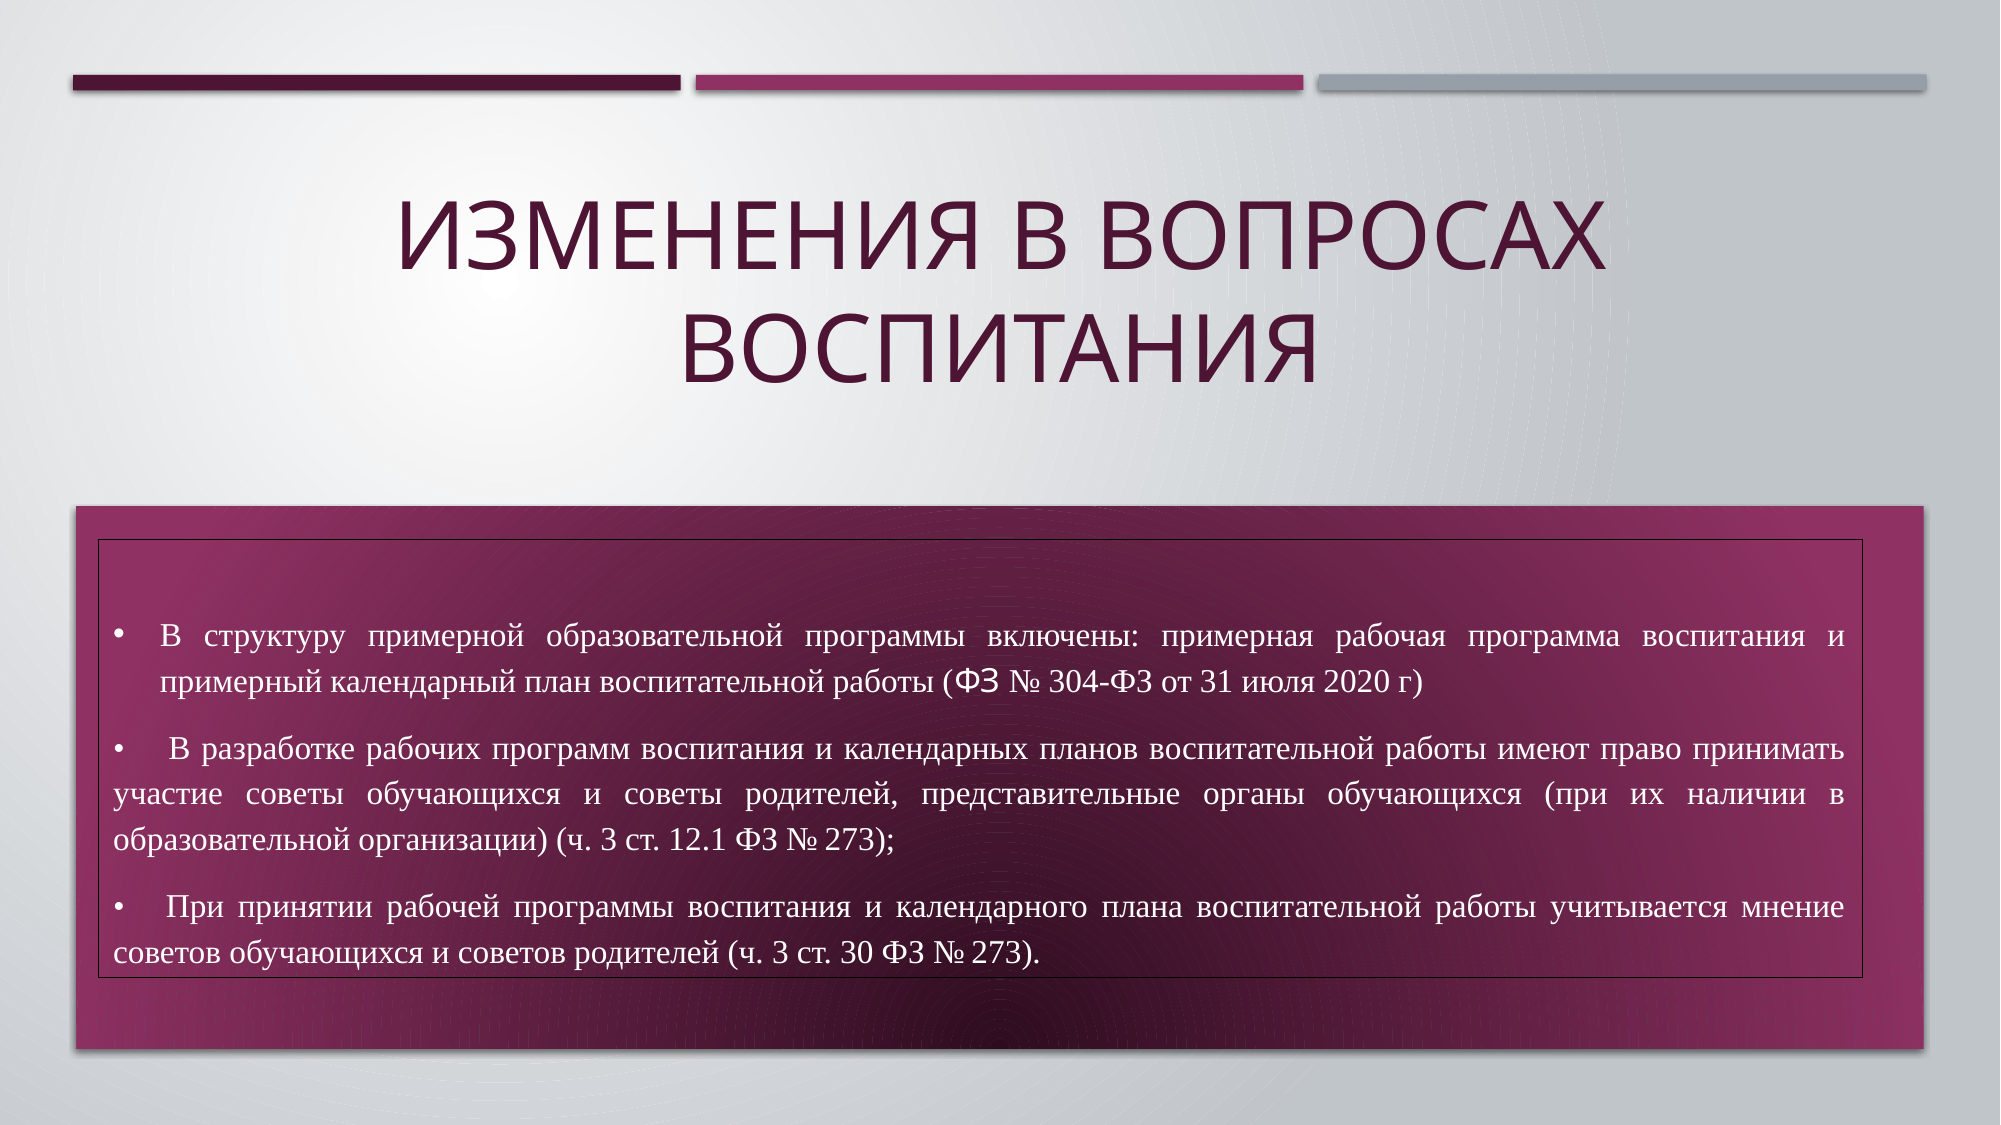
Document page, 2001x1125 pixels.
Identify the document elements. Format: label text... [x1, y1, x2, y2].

text_box В структуру примерной образовательной программы включены: примерная рабочая программа воспитания и примерный календарный план воспитательной работы (ФЗ № 304-ФЗ от 31 июля 2020 г) • В разработке рабочих программ воспитания и календарных планов воспитательной работы имеют право принимать участие советы обучающихся и советы родителей, представительные органы обучающихся (при их наличии в образовательной организации) (ч. 3 ст. 12.1 ФЗ № 273); • При принятии рабочей программы воспитания и календарного плана воспитательной работы учитывается мнение советов обучающихся и советов родителей (ч. 3 ст. 30 ФЗ № 273). [98, 539, 1863, 978]
title Изменения в Вопросах Воспитания [98, 167, 1902, 410]
